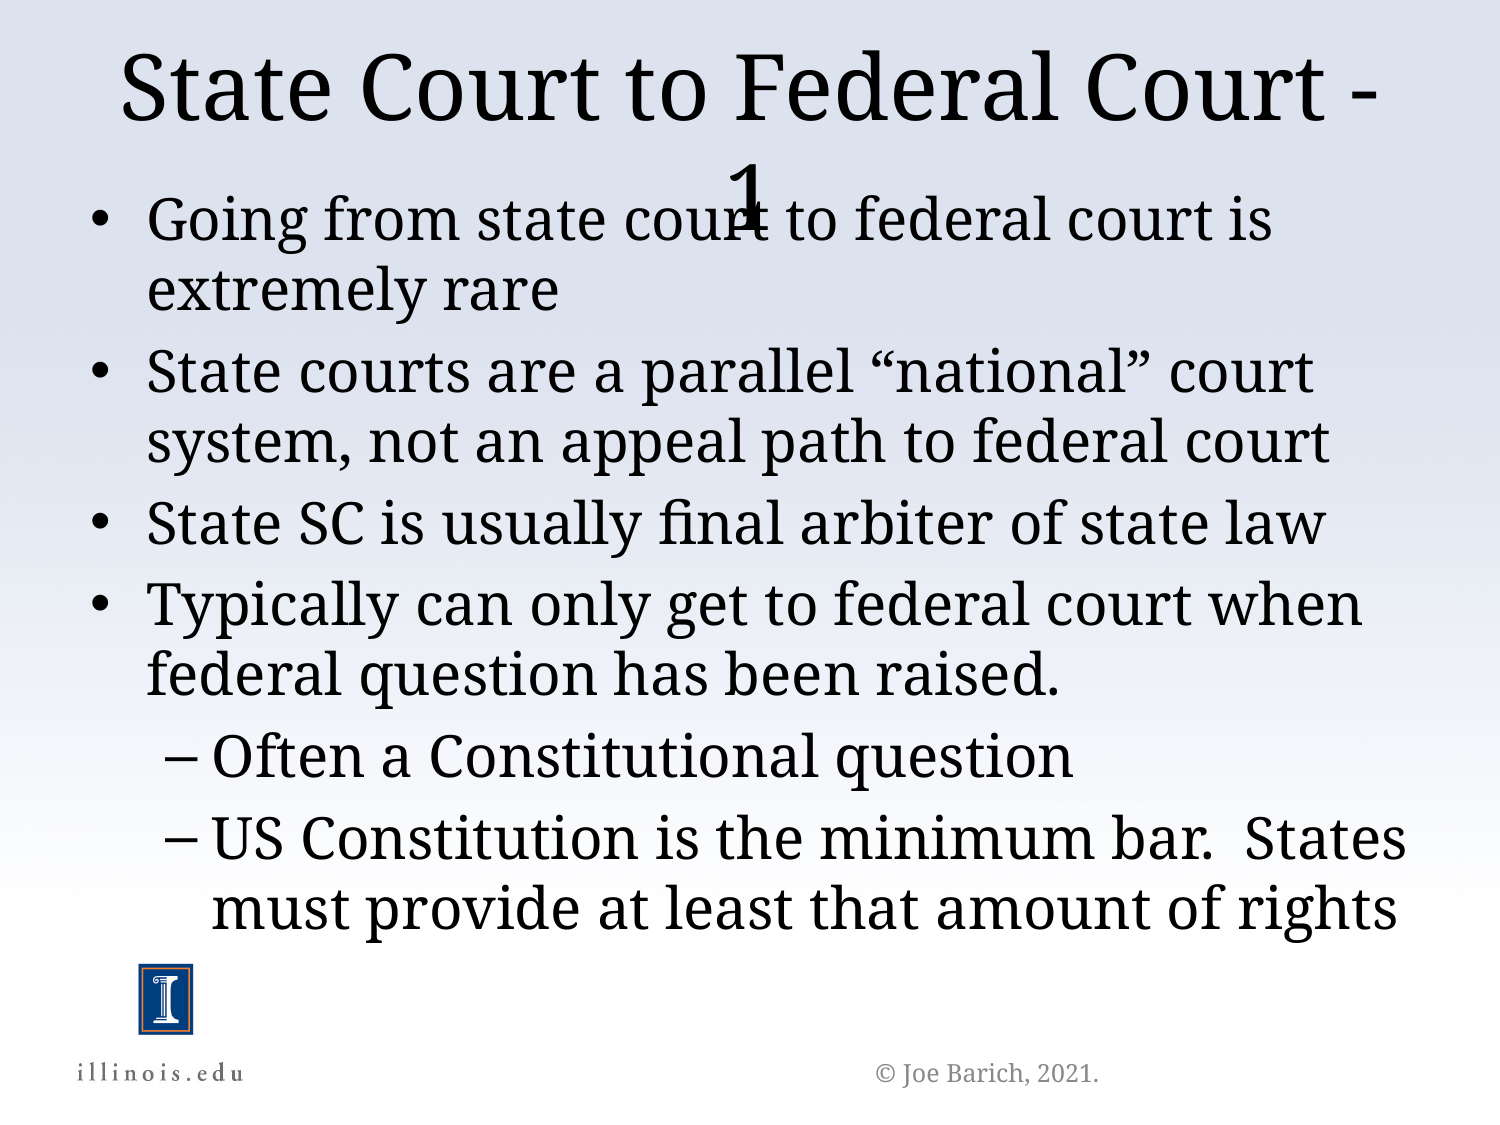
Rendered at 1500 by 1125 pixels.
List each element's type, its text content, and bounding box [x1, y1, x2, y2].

footer © Joe Barich, 2021. [750, 1042, 1225, 1103]
picture [0, 0, 1500, 1125]
title State Court to Federal Court - 1 [74, 44, 1426, 174]
list Going from state court to federal court is extremely rare State courts are a parallel “national” court system, not an appeal path to federal court State SC is usually final arbiter of state law Typically can only get to federal court when federal question has been raised. Often a Constitutional question US Constitution is the minimum bar. States must provide at least that amount of rights [74, 174, 1426, 988]
